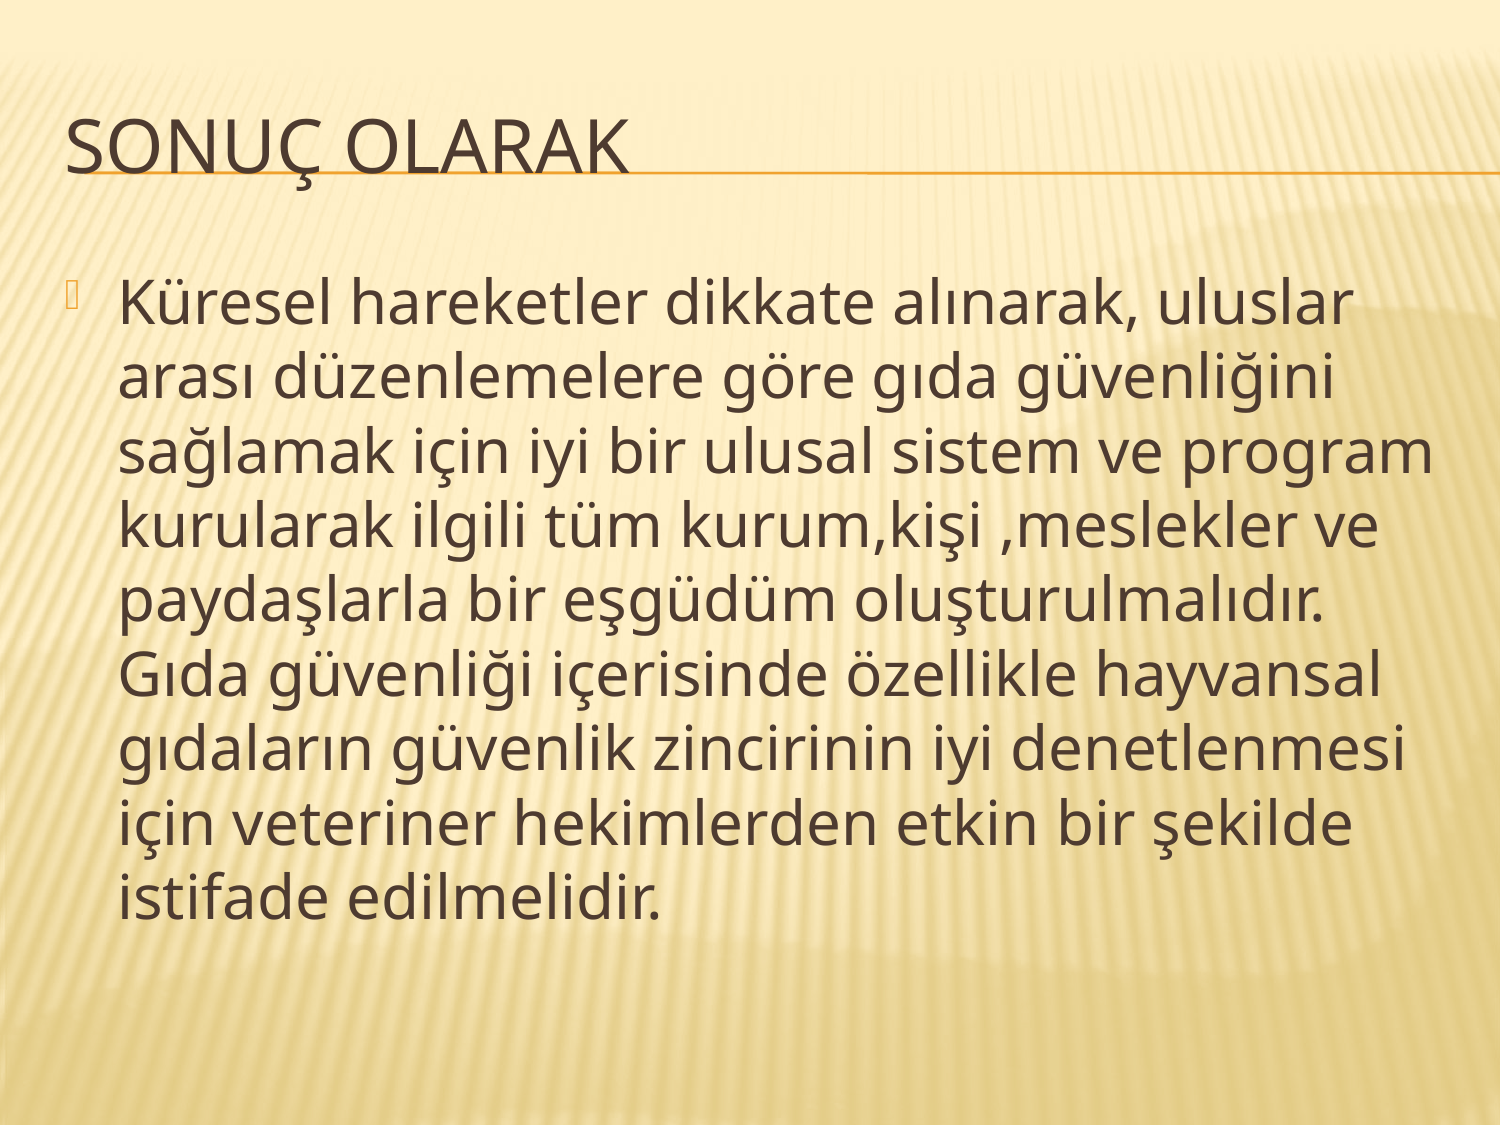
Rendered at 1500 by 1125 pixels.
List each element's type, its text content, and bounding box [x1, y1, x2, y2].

title Sonuç olarak [50, 75, 1475, 213]
list Küresel hareketler dikkate alınarak, uluslar arası düzenlemelere göre gıda güvenliğini sağlamak için iyi bir ulusal sistem ve program kurularak ilgili tüm kurum,kişi ,meslekler ve paydaşlarla bir eşgüdüm oluşturulmalıdır. Gıda güvenliği içerisinde özellikle hayvansal gıdaların güvenlik zincirinin iyi denetlenmesi için veteriner hekimlerden etkin bir şekilde istifade edilmelidir. [50, 254, 1475, 998]
